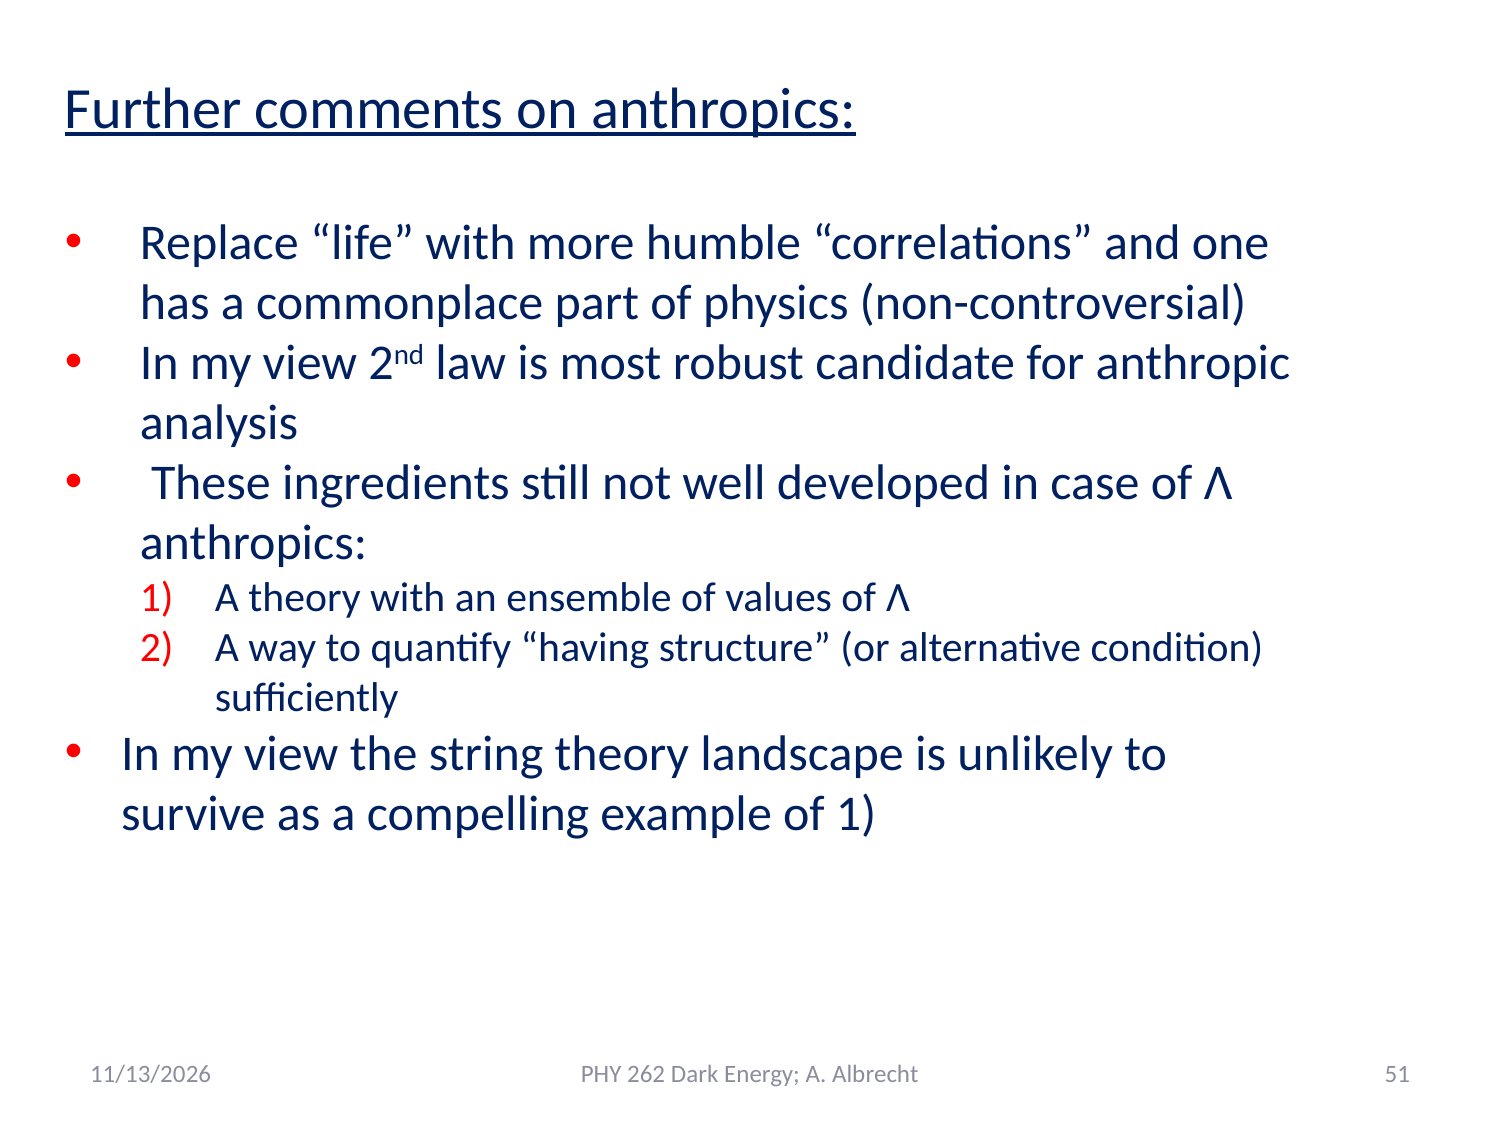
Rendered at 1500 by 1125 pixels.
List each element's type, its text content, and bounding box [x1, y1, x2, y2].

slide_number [75, 1042, 425, 1103]
footer PHY 262 Dark Energy; A. Albrecht [512, 1042, 988, 1103]
slide_number 51 [1074, 1042, 1425, 1103]
text_box Further comments on anthropics: Replace “life” with more humble “correlations” and one has a commonplace part of physics (non-controversial) In my view 2nd law is most robust candidate for anthropic analysis These ingredients still not well developed in case of Λ anthropics: A theory with an ensemble of values of Λ A way to quantify “having structure” (or alternative condition) sufficiently In my view the string theory landscape is unlikely to survive as a compelling example of 1) [49, 62, 1338, 848]
